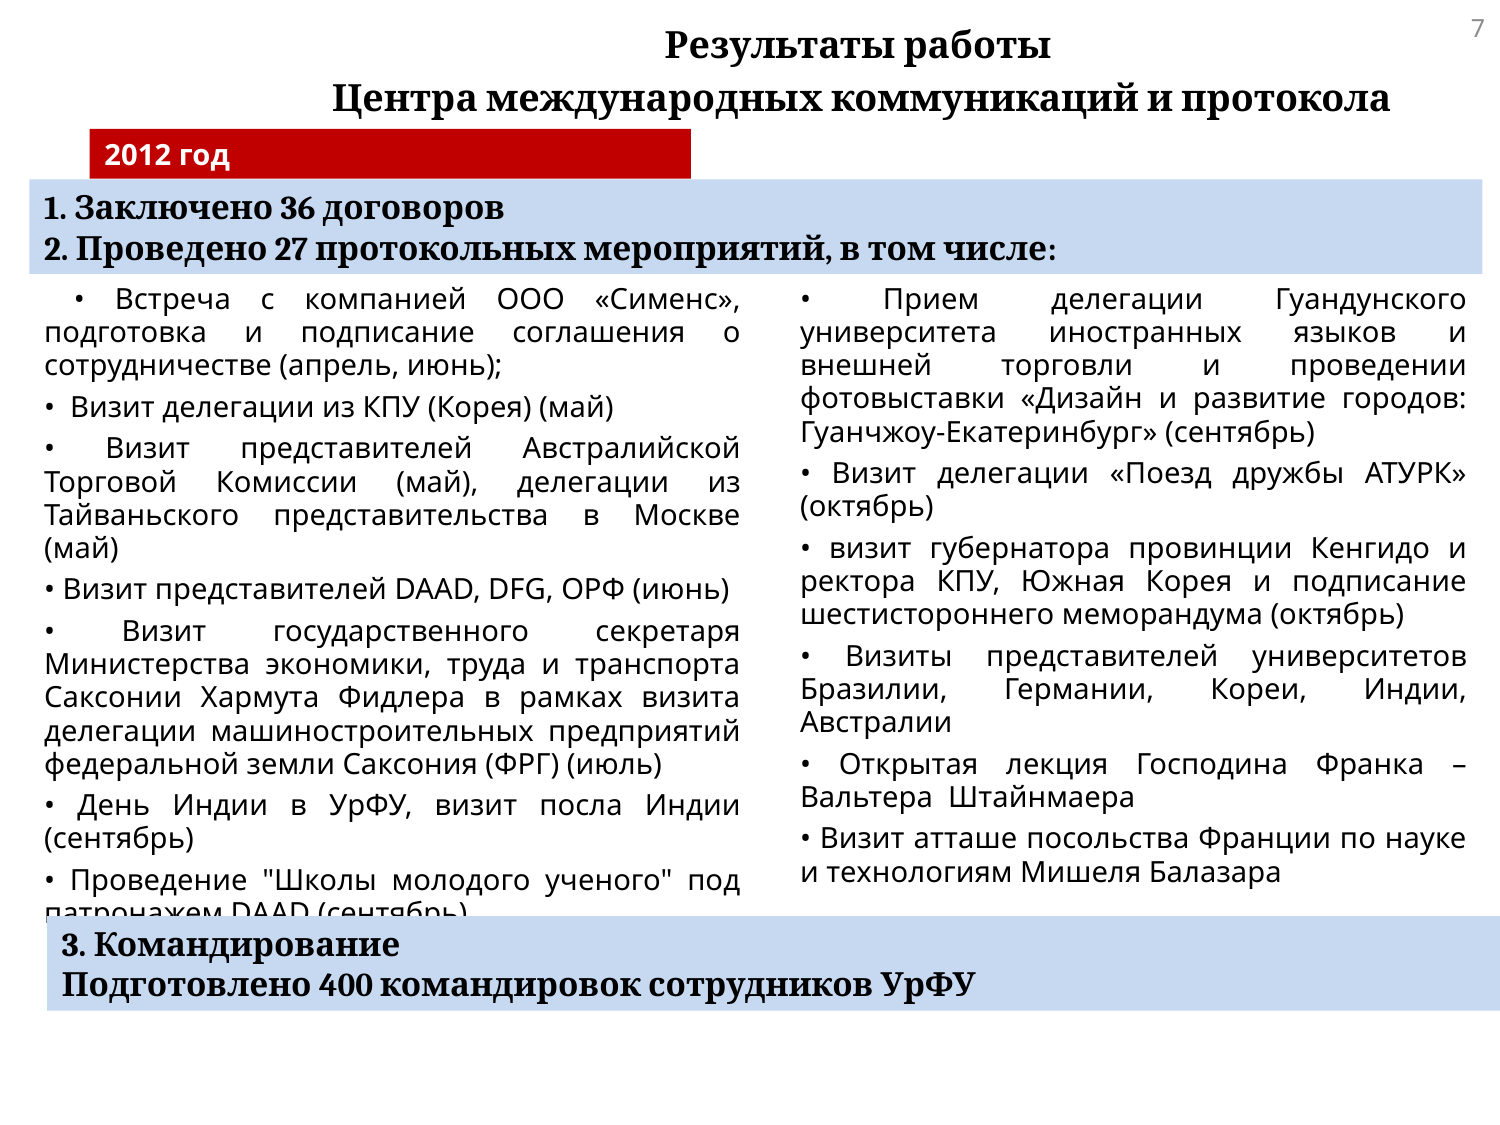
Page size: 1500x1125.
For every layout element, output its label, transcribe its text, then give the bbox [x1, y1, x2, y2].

text_box 3. Командирование Подготовлено 400 командировок сотрудников УрФУ [47, 916, 1500, 1011]
slide_number 7 [1423, 0, 1500, 60]
text_box Результаты работы Центра международных коммуникаций и протокола [242, 19, 1483, 128]
text_box 1. Заключено 36 договоров 2. Проведено 27 протокольных мероприятий, в том числе: [29, 179, 1483, 274]
text_box • Прием делегации Гуандунского университета иностранных языков и внешней торговли и проведении фотовыставки «Дизайн и развитие городов: Гуанчжоу-Екатеринбург» (сентябрь) • Визит делегации «Поезд дружбы АТУРК» (октябрь) • визит губернатора провинции Кенгидо и ректора КПУ, Южная Корея и подписание шестистороннего меморандума (октябрь) • Визиты представителей университетов Бразилии, Германии, Кореи, Индии, Австралии • Открытая лекция Господина Франка – Вальтера Штайнмаера • Визит атташе посольства Франции по науке и технологиям Мишеля Балазара [755, 275, 1483, 916]
text_box 2012 год [89, 128, 691, 179]
text_box • Встреча с компанией ООО «Сименс», подготовка и подписание соглашения о сотрудничестве (апрель, июнь); • Визит делегации из КПУ (Корея) (май) • Визит представителей Австралийской Торговой Комиссии (май), делегации из Тайваньского представительства в Москве (май) • Визит представителей DAAD, DFG, ОРФ (июнь) • Визит государственного секретаря Министерства экономики, труда и транспорта Саксонии Хармута Фидлера в рамках визита делегации машиностроительных предприятий федеральной земли Саксония (ФРГ) (июль) • День Индии в УрФУ, визит посла Индии (сентябрь) • Проведение "Школы молодого ученого" под патронажем DAAD (сентябрь) [0, 275, 755, 965]
